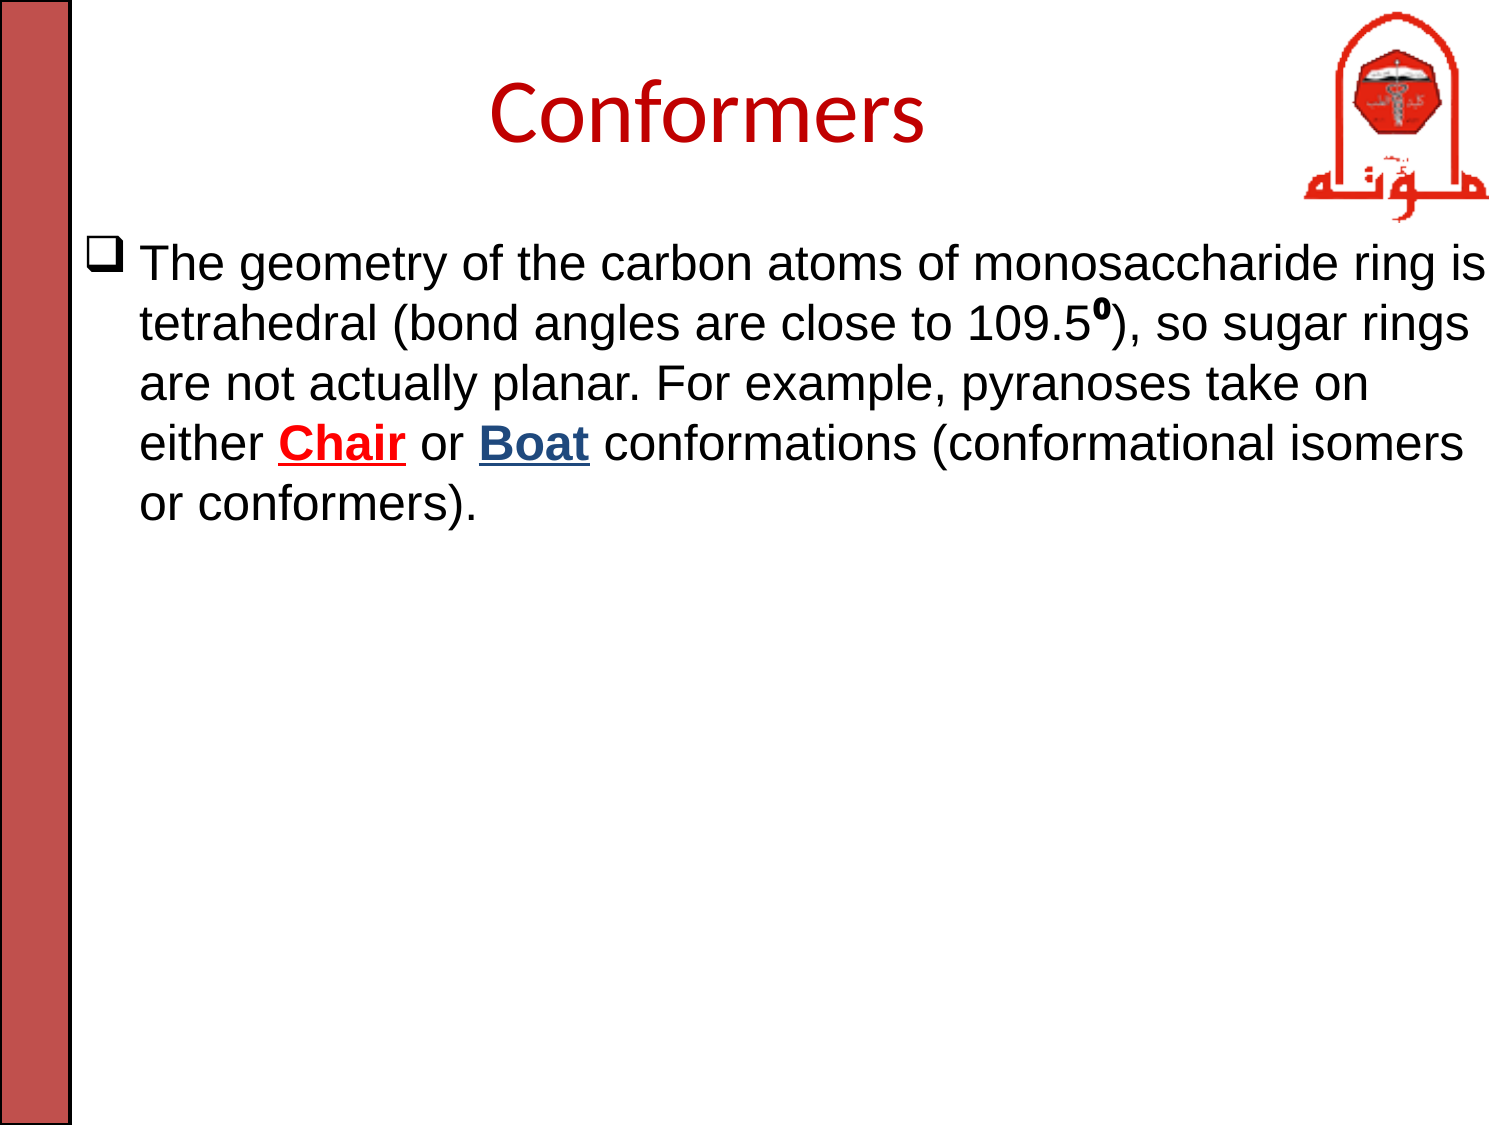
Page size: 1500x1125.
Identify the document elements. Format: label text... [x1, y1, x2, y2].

text_box [0, 0, 72, 1125]
list The geometry of the carbon atoms of monosaccharide ring is tetrahedral (bond angles are close to 109.5⁰), so sugar rings are not actually planar. For example, pyranoses take on either Chair or Boat conformations (conformational isomers or conformers). [72, 222, 1500, 516]
title Conformers [72, 11, 1297, 200]
picture [1300, 9, 1489, 223]
